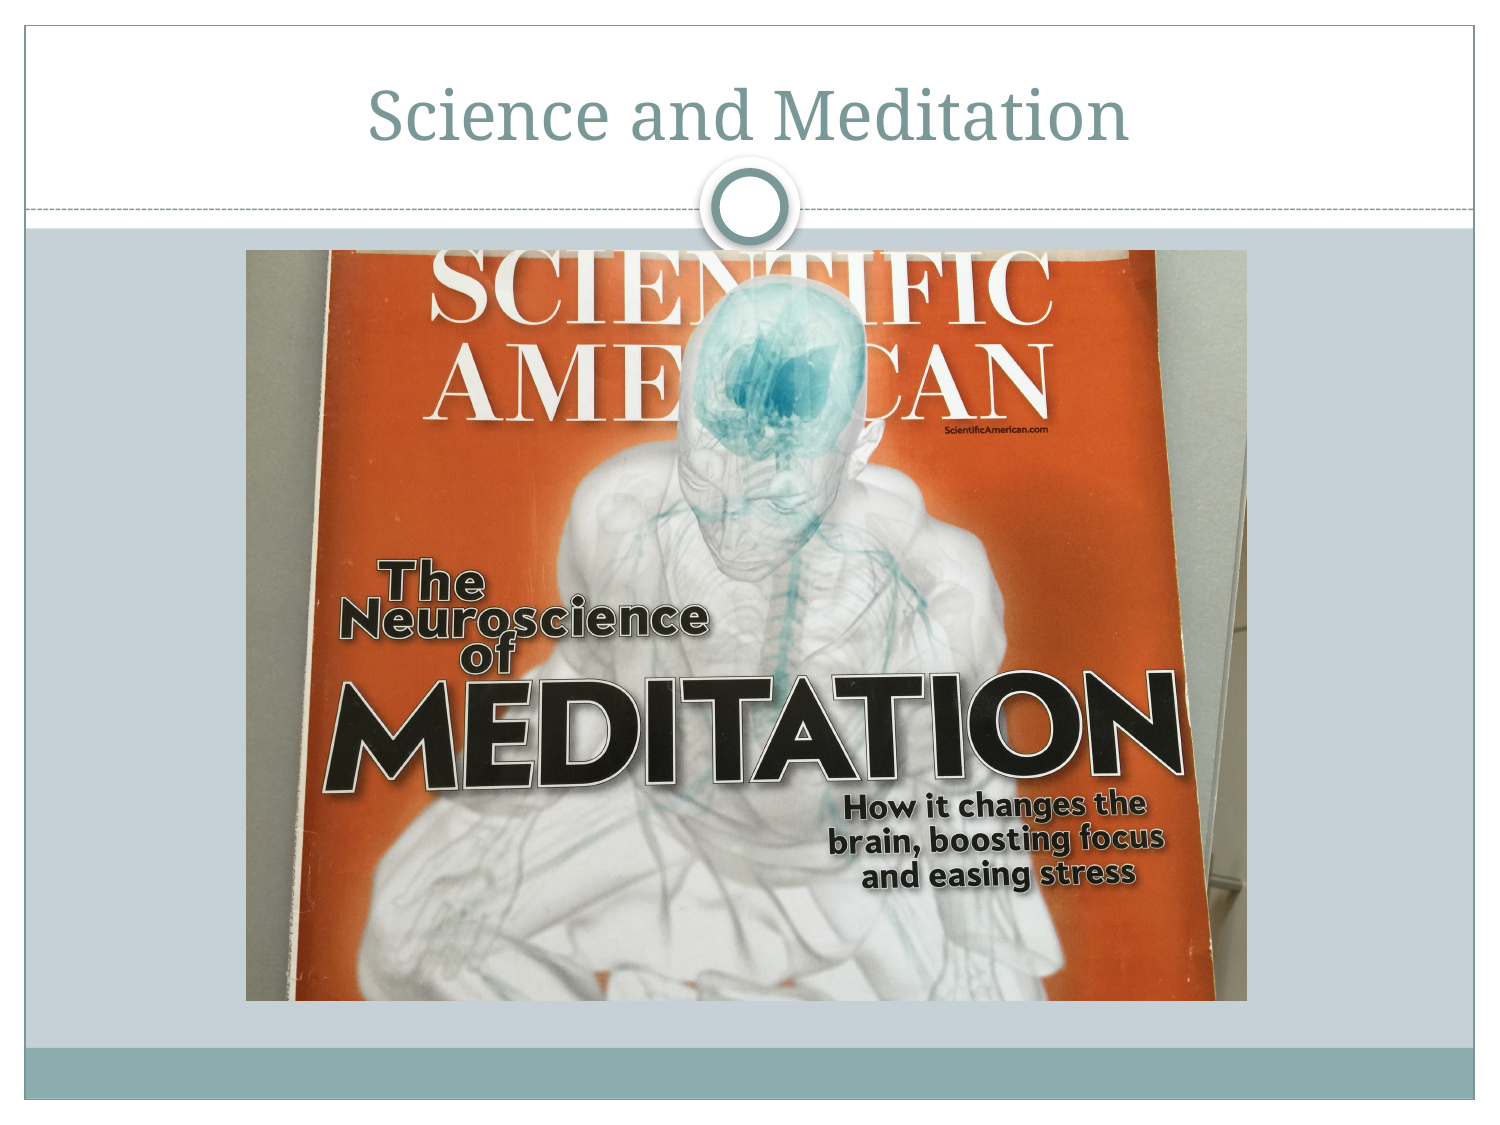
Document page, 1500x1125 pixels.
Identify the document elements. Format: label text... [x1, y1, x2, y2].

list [49, 250, 1445, 1001]
title Science and Meditation [49, 37, 1450, 162]
